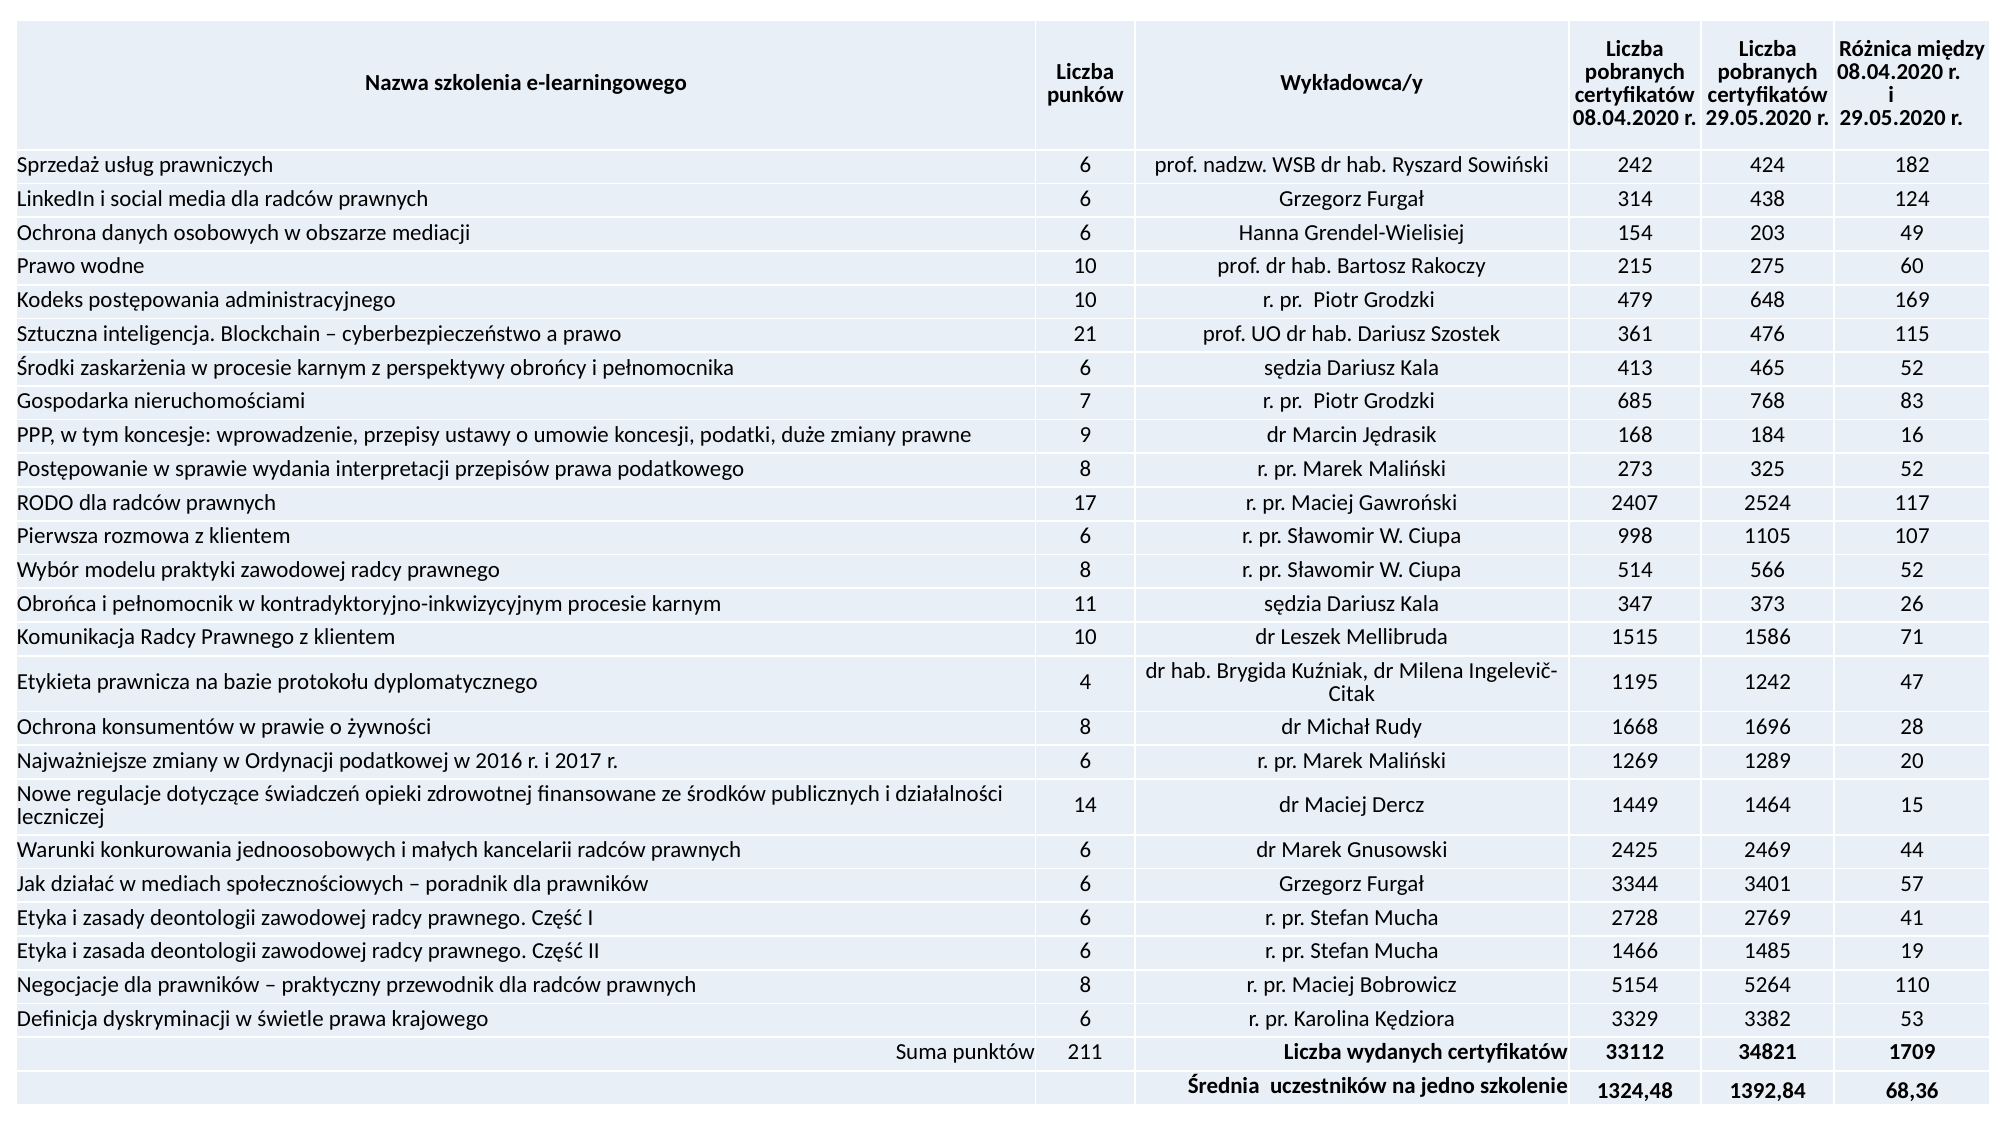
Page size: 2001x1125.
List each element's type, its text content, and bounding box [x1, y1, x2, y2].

table_cell 182 [1835, 151, 1989, 183]
table_cell 60 [1835, 252, 1989, 284]
table_cell 361 [1570, 319, 1700, 351]
table_cell Warunki konkurowania jednoosobowych i małych kancelarii radców prawnych [17, 836, 1035, 868]
table_cell Nowe regulacje dotyczące świadczeń opieki zdrowotnej finansowane ze środków publicznych i działalności leczniczej [17, 780, 1035, 834]
table_cell 203 [1702, 218, 1833, 250]
table_cell Obrońca i pełnomocnik w kontradyktoryjno-inkwizycyjnym procesie karnym [17, 589, 1035, 621]
table_cell 1269 [1570, 746, 1700, 778]
table_cell LinkedIn i social media dla radców prawnych [17, 184, 1035, 216]
table_cell Etykieta prawnicza na bazie protokołu dyplomatycznego [17, 657, 1035, 711]
table_cell 1515 [1570, 623, 1700, 655]
table_cell 184 [1702, 420, 1833, 452]
table_cell RODO dla radców prawnych [17, 488, 1035, 520]
table_cell 14 [1036, 780, 1134, 834]
table_cell 768 [1702, 387, 1833, 419]
table_cell 124 [1835, 184, 1989, 216]
table_cell Komunikacja Radcy Prawnego z klientem [17, 623, 1035, 655]
table_cell 52 [1835, 555, 1989, 587]
table_cell 6 [1036, 836, 1134, 868]
table_cell dr Michał Rudy [1136, 712, 1568, 744]
table_cell 168 [1570, 420, 1700, 452]
table_header Liczba pobranych certyfikatów 08.04.2020 r. [1570, 21, 1700, 149]
table_cell 1709 [1835, 1038, 1989, 1070]
table_cell 1586 [1702, 623, 1833, 655]
table_cell 6 [1036, 937, 1134, 969]
table_cell 6 [1036, 151, 1134, 183]
table_header Liczba pobranych certyfikatów 29.05.2020 r. [1702, 21, 1833, 149]
table_cell 685 [1570, 387, 1700, 419]
table_cell 6 [1036, 184, 1134, 216]
table_cell 34821 [1702, 1038, 1833, 1070]
table_cell 1105 [1702, 522, 1833, 554]
table_cell sędzia Dariusz Kala [1136, 589, 1568, 621]
table_cell 3329 [1570, 1004, 1700, 1036]
table_cell Średnia uczestników na jedno szkolenie [1136, 1072, 1568, 1104]
table_cell 2769 [1702, 903, 1833, 935]
table_cell 1696 [1702, 712, 1833, 744]
table_cell 52 [1835, 454, 1989, 486]
table_cell r. pr. Sławomir W. Ciupa [1136, 522, 1568, 554]
table_cell Najważniejsze zmiany w Ordynacji podatkowej w 2016 r. i 2017 r. [17, 746, 1035, 778]
table_cell 465 [1702, 353, 1833, 385]
table_cell 19 [1835, 937, 1989, 969]
table_cell 1289 [1702, 746, 1833, 778]
table_cell 169 [1835, 286, 1989, 318]
table_cell 1668 [1570, 712, 1700, 744]
table_cell Ochrona danych osobowych w obszarze mediacji [17, 218, 1035, 250]
table_cell Gospodarka nieruchomościami [17, 387, 1035, 419]
table_cell 28 [1835, 712, 1989, 744]
table_cell 2728 [1570, 903, 1700, 935]
table_cell 8 [1036, 454, 1134, 486]
table_cell 4 [1036, 657, 1134, 711]
table_cell 1392,84 [1702, 1072, 1833, 1104]
table_cell 2407 [1570, 488, 1700, 520]
table_cell 21 [1036, 319, 1134, 351]
table_cell 110 [1835, 971, 1989, 1003]
table_cell r. pr. Stefan Mucha [1136, 937, 1568, 969]
table_cell prof. UO dr hab. Dariusz Szostek [1136, 319, 1568, 351]
table_cell 566 [1702, 555, 1833, 587]
table_cell prof. dr hab. Bartosz Rakoczy [1136, 252, 1568, 284]
table_cell 1485 [1702, 937, 1833, 969]
table_cell 514 [1570, 555, 1700, 587]
table_cell Pierwsza rozmowa z klientem [17, 522, 1035, 554]
table_cell 413 [1570, 353, 1700, 385]
table_cell dr Leszek Mellibruda [1136, 623, 1568, 655]
table_cell 115 [1835, 319, 1989, 351]
table_cell Środki zaskarżenia w procesie karnym z perspektywy obrońcy i pełnomocnika [17, 353, 1035, 385]
table_cell 8 [1036, 555, 1134, 587]
table_cell dr Marcin Jędrasik [1136, 420, 1568, 452]
table_cell 16 [1835, 420, 1989, 452]
table_cell prof. nadzw. WSB dr hab. Ryszard Sowiński [1136, 151, 1568, 183]
table_cell r. pr. Karolina Kędziora [1136, 1004, 1568, 1036]
table_cell 68,36 [1835, 1072, 1989, 1104]
table_cell r. pr. Piotr Grodzki [1136, 387, 1568, 419]
table_cell 8 [1036, 971, 1134, 1003]
table_cell r. pr. Piotr Grodzki [1136, 286, 1568, 318]
table_cell 3382 [1702, 1004, 1833, 1036]
table_cell Kodeks postępowania administracyjnego [17, 286, 1035, 318]
table_cell Etyka i zasada deontologii zawodowej radcy prawnego. Część II [17, 937, 1035, 969]
table_header Różnica między 08.04.2020 r. i 29.05.2020 r. [1835, 21, 1989, 149]
table_header Liczba punków [1036, 21, 1134, 149]
table_cell Wybór modelu praktyki zawodowej radcy prawnego [17, 555, 1035, 587]
table_cell 26 [1835, 589, 1989, 621]
table_header Wykładowca/y [1136, 21, 1568, 149]
table_cell 47 [1835, 657, 1989, 711]
table_cell 215 [1570, 252, 1700, 284]
table_cell 648 [1702, 286, 1833, 318]
table_cell 20 [1835, 746, 1989, 778]
table_cell 211 [1036, 1038, 1134, 1070]
table_cell 107 [1835, 522, 1989, 554]
table_cell 11 [1036, 589, 1134, 621]
table_cell dr hab. Brygida Kuźniak, dr Milena Ingelevič-Citak [1136, 657, 1568, 711]
table_cell 479 [1570, 286, 1700, 318]
table_cell Postępowanie w sprawie wydania interpretacji przepisów prawa podatkowego [17, 454, 1035, 486]
table_cell 6 [1036, 218, 1134, 250]
table_cell [1036, 1072, 1134, 1104]
table_cell 10 [1036, 623, 1134, 655]
table_cell 314 [1570, 184, 1700, 216]
table_cell Grzegorz Furgał [1136, 869, 1568, 901]
table_cell 44 [1835, 836, 1989, 868]
table_cell Liczba wydanych certyfikatów [1136, 1038, 1568, 1070]
table_cell 1466 [1570, 937, 1700, 969]
table_cell 2524 [1702, 488, 1833, 520]
table_cell 373 [1702, 589, 1833, 621]
table_cell 117 [1835, 488, 1989, 520]
table_cell Suma punktów [17, 1038, 1035, 1070]
table_cell 52 [1835, 353, 1989, 385]
table_cell 998 [1570, 522, 1700, 554]
table_cell 71 [1835, 623, 1989, 655]
table_cell r. pr. Maciej Bobrowicz [1136, 971, 1568, 1003]
table_cell 1324,48 [1570, 1072, 1700, 1104]
table_cell 5264 [1702, 971, 1833, 1003]
table_cell 6 [1036, 903, 1134, 935]
table_cell 41 [1835, 903, 1989, 935]
table_cell 49 [1835, 218, 1989, 250]
table_cell 273 [1570, 454, 1700, 486]
table_cell dr Marek Gnusowski [1136, 836, 1568, 868]
table_cell 347 [1570, 589, 1700, 621]
table_cell 325 [1702, 454, 1833, 486]
table_cell Prawo wodne [17, 252, 1035, 284]
table_cell r. pr. Maciej Gawroński [1136, 488, 1568, 520]
table_cell 6 [1036, 746, 1134, 778]
table_cell Sprzedaż usług prawniczych [17, 151, 1035, 183]
table_cell 2425 [1570, 836, 1700, 868]
table_cell 6 [1036, 522, 1134, 554]
table_cell 3401 [1702, 869, 1833, 901]
table_cell [17, 1072, 1035, 1104]
table_cell 1464 [1702, 780, 1833, 834]
table_cell 1195 [1570, 657, 1700, 711]
table_cell sędzia Dariusz Kala [1136, 353, 1568, 385]
table_cell Sztuczna inteligencja. Blockchain – cyberbezpieczeństwo a prawo [17, 319, 1035, 351]
table_cell 9 [1036, 420, 1134, 452]
table_header Nazwa szkolenia e-learningowego [17, 21, 1035, 149]
table_cell 10 [1036, 286, 1134, 318]
table_cell 438 [1702, 184, 1833, 216]
table_cell r. pr. Marek Maliński [1136, 746, 1568, 778]
table_cell Negocjacje dla prawników – praktyczny przewodnik dla radców prawnych [17, 971, 1035, 1003]
table_cell 424 [1702, 151, 1833, 183]
table_cell dr Maciej Dercz [1136, 780, 1568, 834]
table_cell 476 [1702, 319, 1833, 351]
table_cell 6 [1036, 869, 1134, 901]
table_cell Hanna Grendel-Wielisiej [1136, 218, 1568, 250]
table_cell 83 [1835, 387, 1989, 419]
table_cell 53 [1835, 1004, 1989, 1036]
table_cell 1449 [1570, 780, 1700, 834]
table_cell 57 [1835, 869, 1989, 901]
table_cell 17 [1036, 488, 1134, 520]
table_cell 15 [1835, 780, 1989, 834]
table_cell Etyka i zasady deontologii zawodowej radcy prawnego. Część I [17, 903, 1035, 935]
table_cell 2469 [1702, 836, 1833, 868]
table_cell 10 [1036, 252, 1134, 284]
table_cell r. pr. Stefan Mucha [1136, 903, 1568, 935]
table_cell 1242 [1702, 657, 1833, 711]
table_cell r. pr. Marek Maliński [1136, 454, 1568, 486]
table_cell 8 [1036, 712, 1134, 744]
table_cell 154 [1570, 218, 1700, 250]
table_cell 3344 [1570, 869, 1700, 901]
table_cell 242 [1570, 151, 1700, 183]
table_cell 33112 [1570, 1038, 1700, 1070]
table_cell 7 [1036, 387, 1134, 419]
table_cell Ochrona konsumentów w prawie o żywności [17, 712, 1035, 744]
table_cell 6 [1036, 1004, 1134, 1036]
table_cell Definicja dyskryminacji w świetle prawa krajowego [17, 1004, 1035, 1036]
table_cell PPP, w tym koncesje: wprowadzenie, przepisy ustawy o umowie koncesji, podatki, duże zmiany prawne [17, 420, 1035, 452]
table_cell Jak działać w mediach społecznościowych – poradnik dla prawników [17, 869, 1035, 901]
table_cell 5154 [1570, 971, 1700, 1003]
table_cell 6 [1036, 353, 1134, 385]
table_cell 275 [1702, 252, 1833, 284]
table_cell r. pr. Sławomir W. Ciupa [1136, 555, 1568, 587]
table_cell Grzegorz Furgał [1136, 184, 1568, 216]
